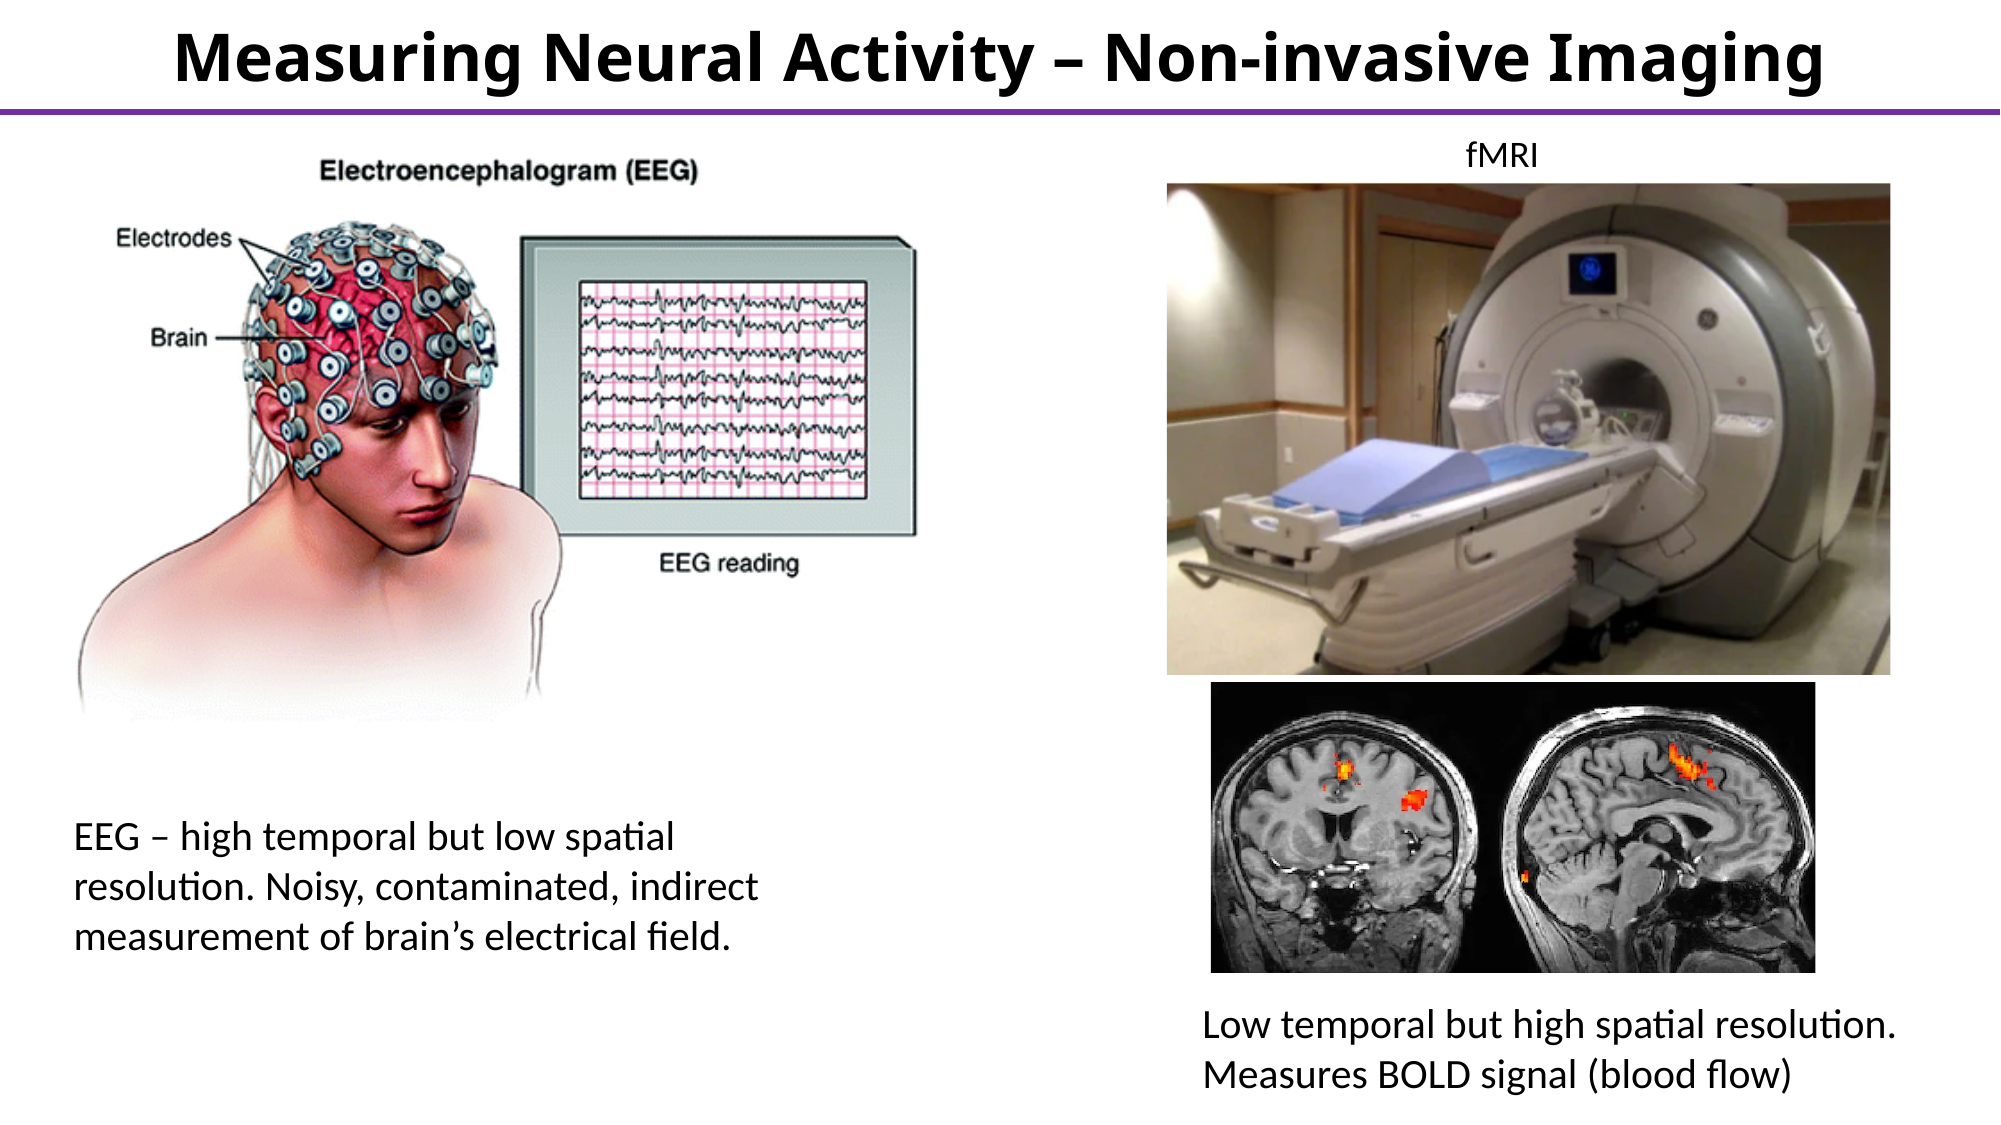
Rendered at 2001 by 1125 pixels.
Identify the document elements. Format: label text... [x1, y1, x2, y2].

text_box Measuring Neural Activity – Non-invasive Imaging [137, 9, 1863, 109]
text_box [1210, 682, 1816, 973]
text_box EEG – high temporal but low spatial resolution. Noisy, contaminated, indirect measurement of brain’s electrical field. [58, 801, 839, 967]
text_box fMRI [1451, 122, 2000, 183]
text_box Low temporal but high spatial resolution. Measures BOLD signal (blood flow) [1187, 988, 1973, 1104]
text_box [1166, 182, 1891, 675]
picture [75, 157, 920, 723]
